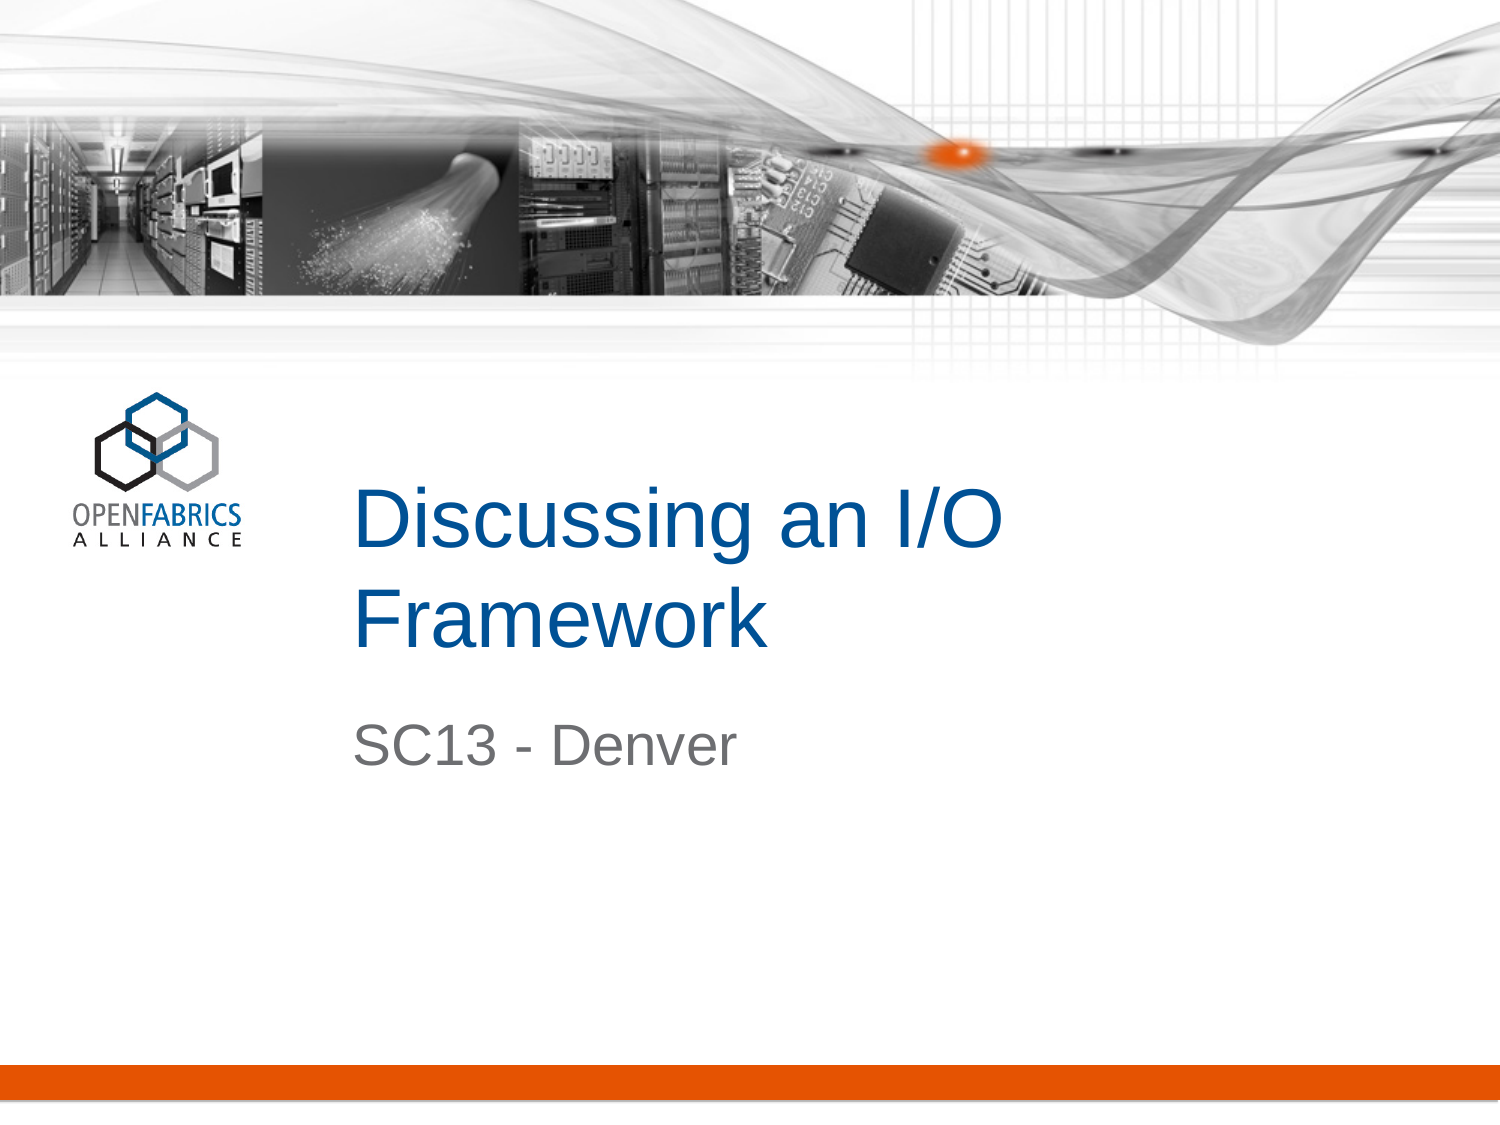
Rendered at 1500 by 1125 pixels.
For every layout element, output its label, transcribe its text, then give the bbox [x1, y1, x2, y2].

subtitle SC13 - Denver [337, 699, 1425, 875]
picture [0, 0, 1500, 569]
title Discussing an I/O Framework [337, 437, 1425, 692]
